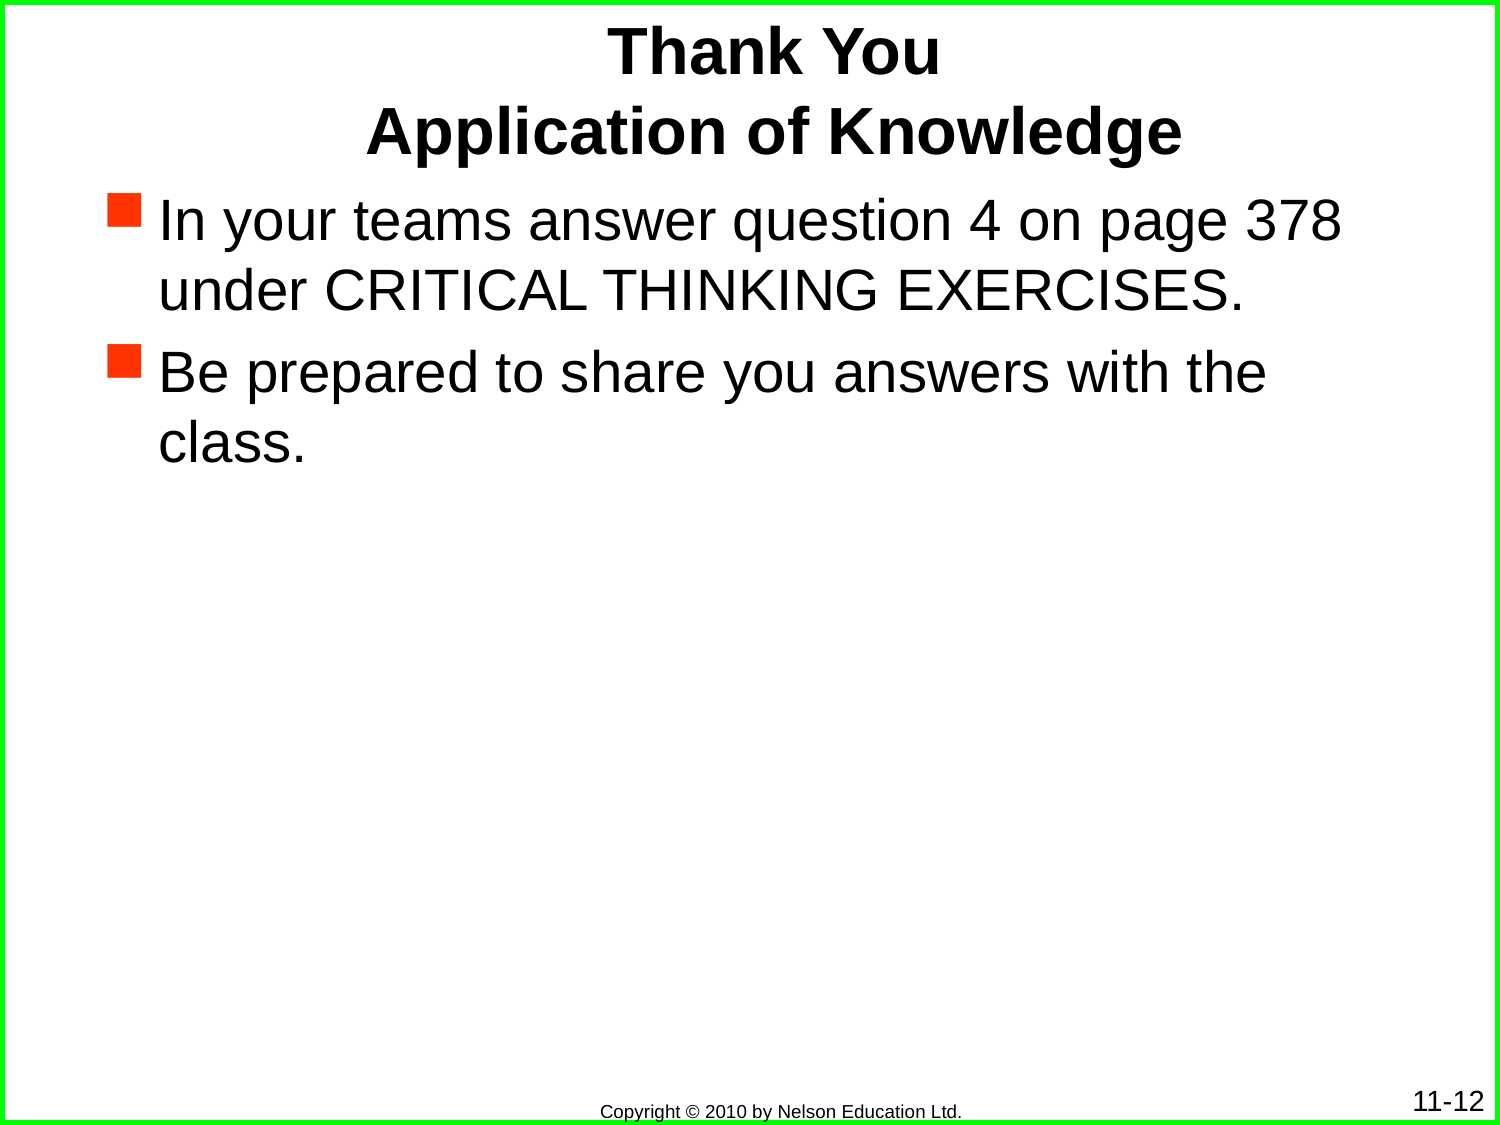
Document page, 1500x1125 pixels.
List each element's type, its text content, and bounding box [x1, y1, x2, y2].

list In your teams answer question 4 on page 378 under CRITICAL THINKING EXERCISES. Be prepared to share you answers with the class. [84, 172, 1366, 853]
slide_number 11-12 [1374, 1074, 1500, 1125]
title Thank You Application of Knowledge [87, 37, 1463, 138]
